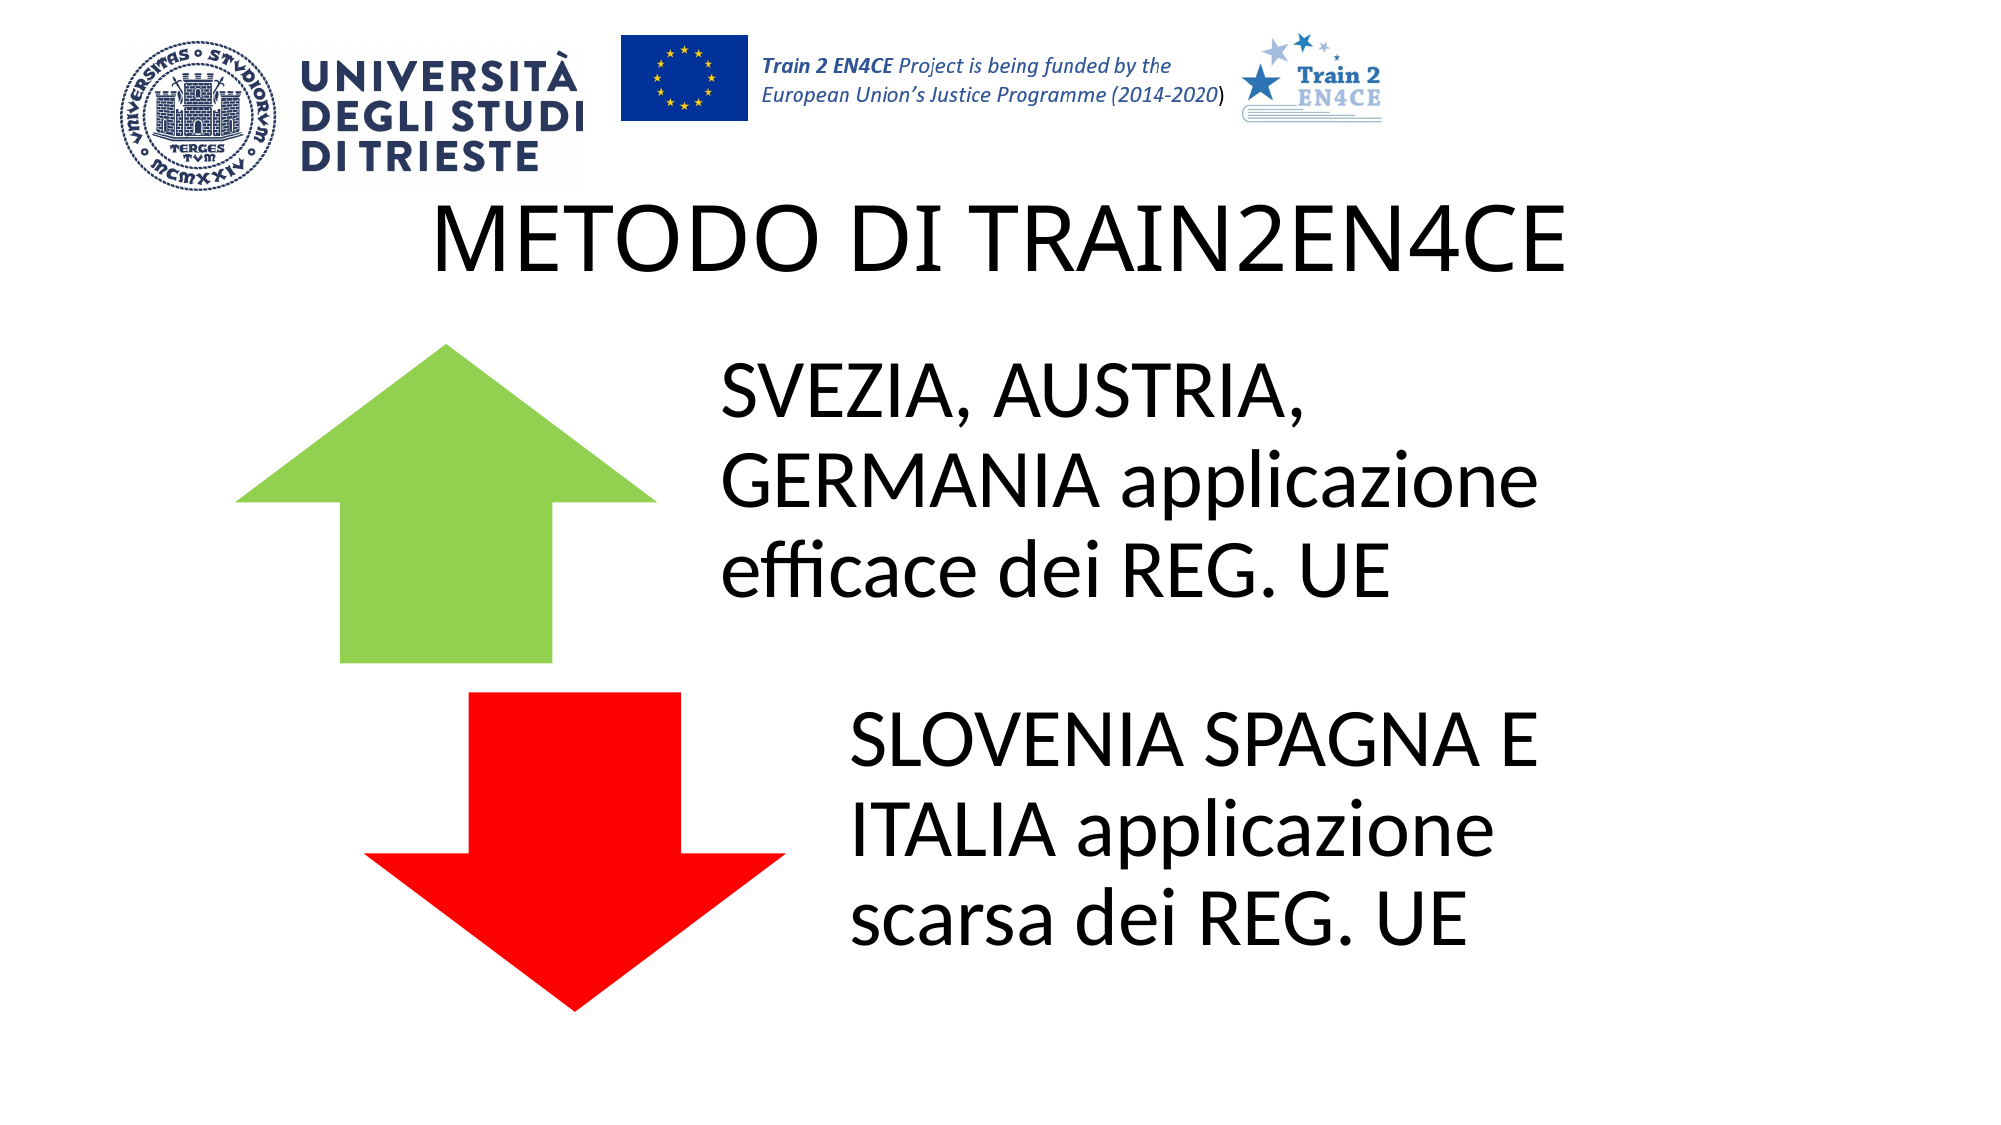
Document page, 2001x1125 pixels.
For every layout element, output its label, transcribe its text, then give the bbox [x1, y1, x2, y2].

title METODO DI TRAIN2EN4CE [137, 141, 1863, 342]
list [137, 342, 1863, 1014]
picture [617, 30, 1383, 124]
picture [120, 41, 583, 191]
